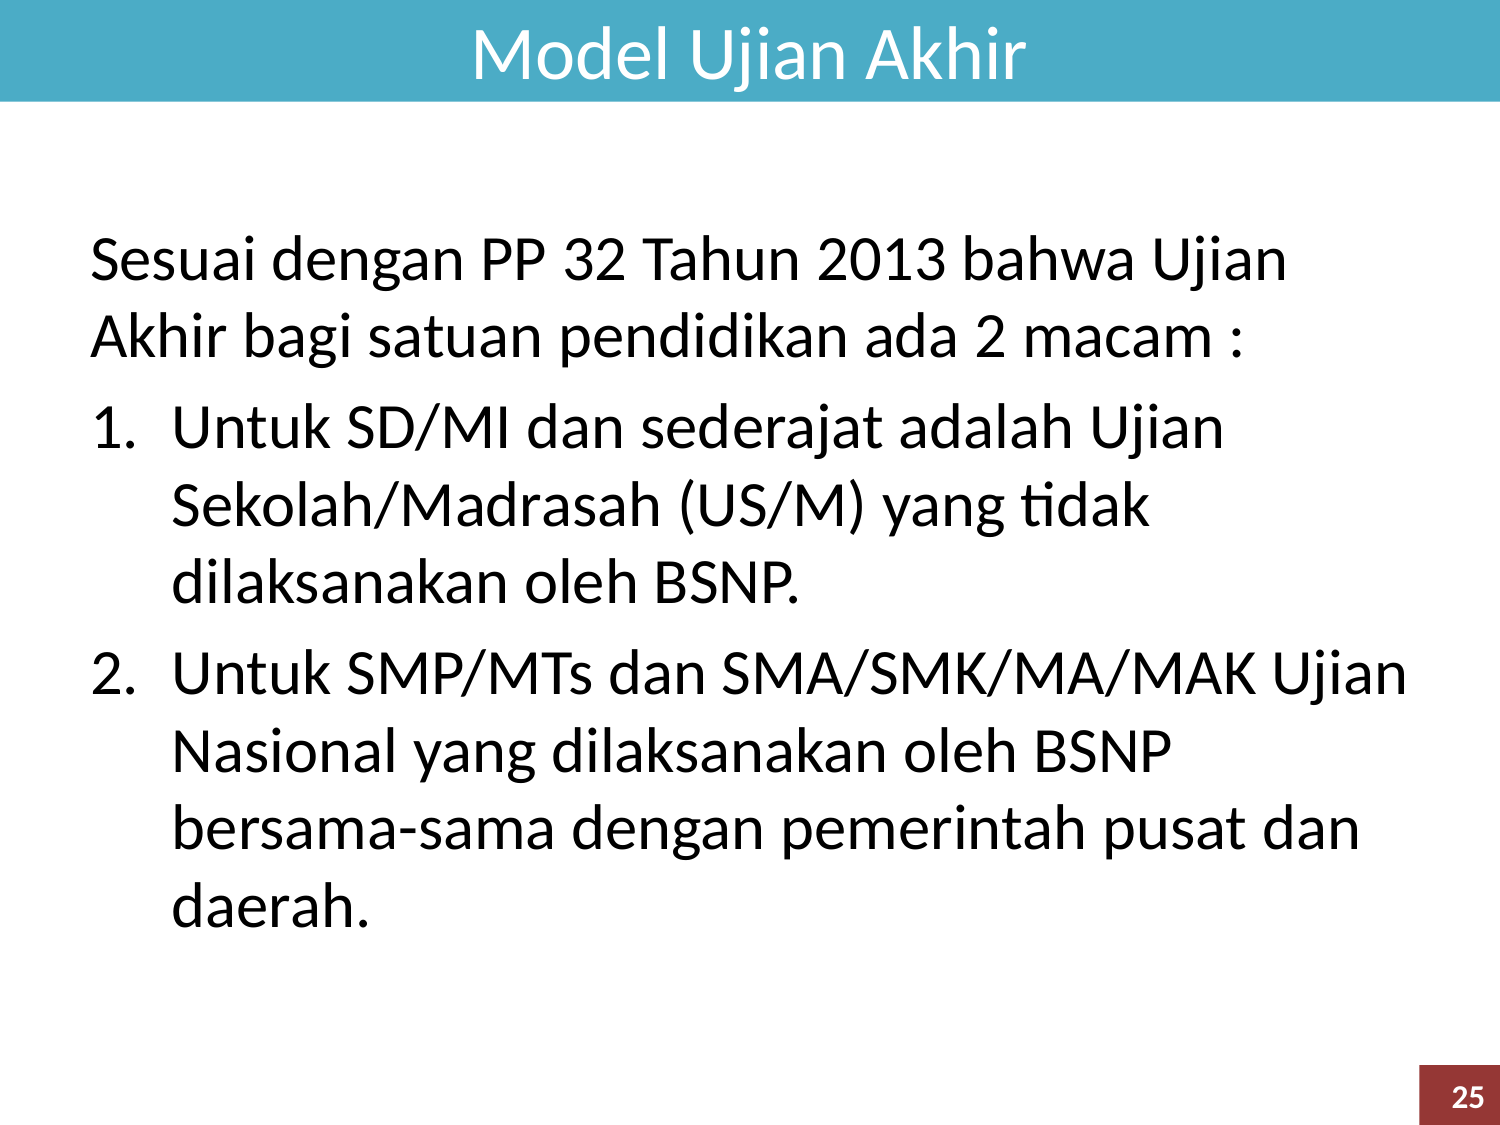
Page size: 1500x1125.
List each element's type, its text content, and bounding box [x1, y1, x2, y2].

list Sesuai dengan PP 32 Tahun 2013 bahwa Ujian Akhir bagi satuan pendidikan ada 2 macam : Untuk SD/MI dan sederajat adalah Ujian Sekolah/Madrasah (US/M) yang tidak dilaksanakan oleh BSNP. Untuk SMP/MTs dan SMA/SMK/MA/MAK Ujian Nasional yang dilaksanakan oleh BSNP bersama-sama dengan pemerintah pusat dan daerah. [75, 208, 1425, 951]
text_box Model Ujian Akhir [0, 0, 1500, 102]
text_box 25 [1419, 1065, 1500, 1125]
